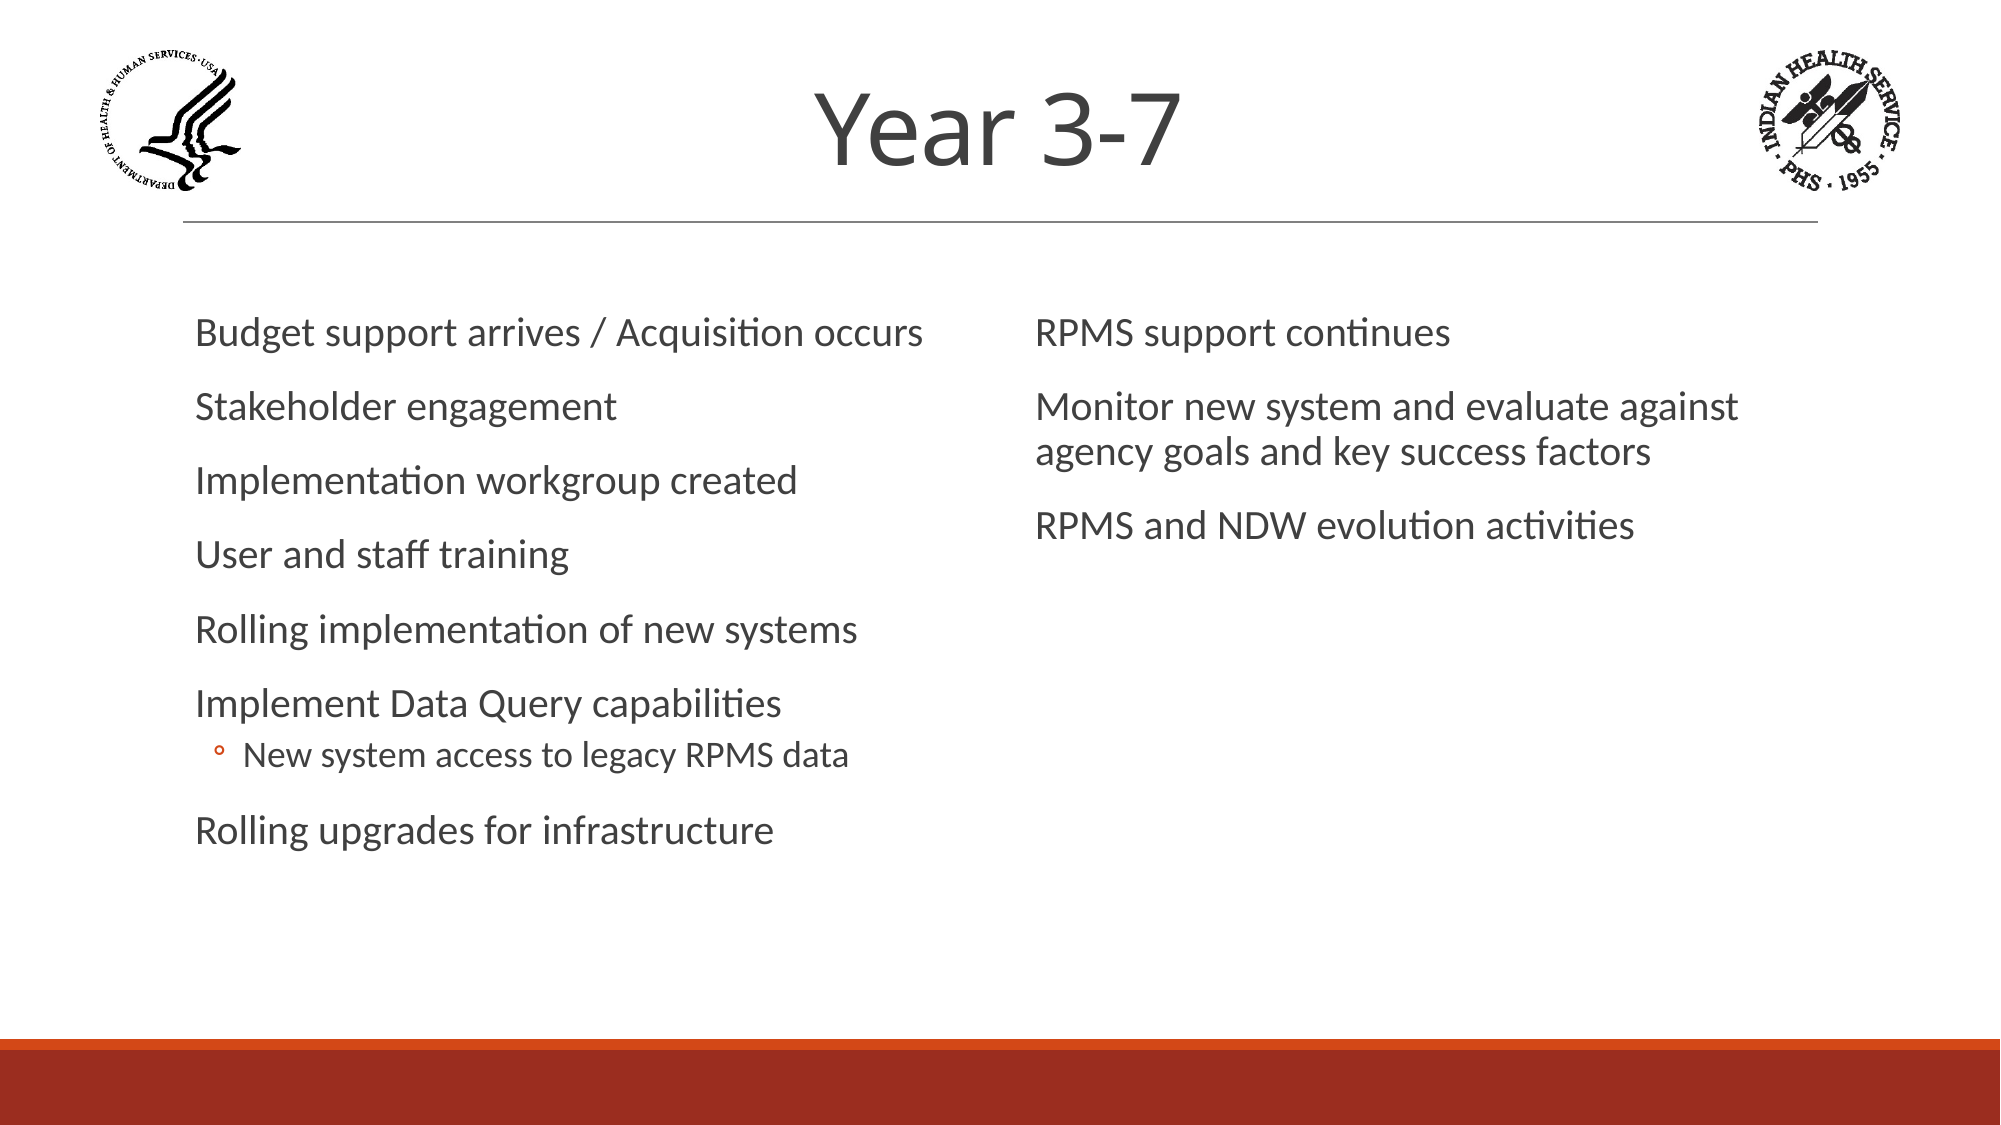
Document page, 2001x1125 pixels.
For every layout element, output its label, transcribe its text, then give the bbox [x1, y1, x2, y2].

picture [1759, 50, 1900, 191]
picture [100, 50, 241, 191]
list Budget support arrives / Acquisition occurs Stakeholder engagement Implementation workgroup created User and staff training Rolling implementation of new systems Implement Data Query capabilities New system access to legacy RPMS data Rolling upgrades for infrastructure [180, 302, 990, 963]
title Year 3-7 [261, 47, 1740, 194]
list RPMS support continues Monitor new system and evaluate against agency goals and key success factors RPMS and NDW evolution activities [1020, 302, 1830, 963]
